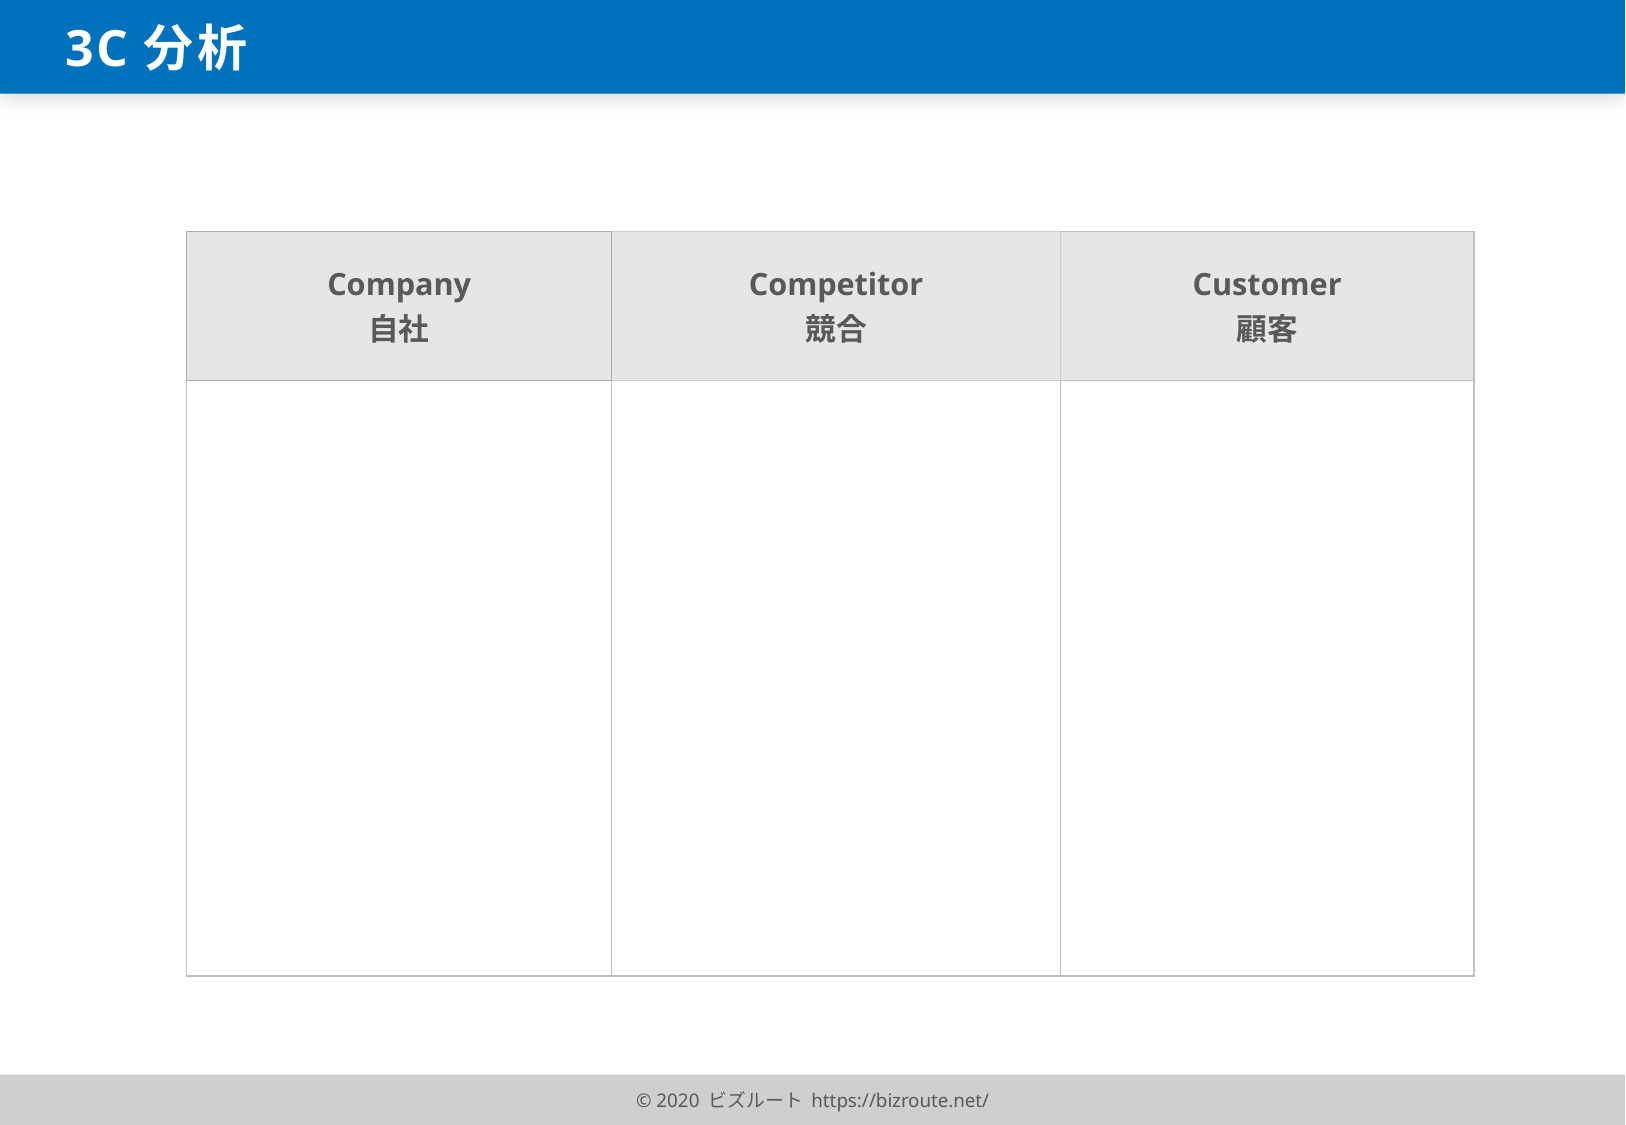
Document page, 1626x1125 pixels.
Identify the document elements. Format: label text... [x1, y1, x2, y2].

text_box [0, 0, 1625, 94]
table_cell [187, 381, 611, 975]
table_header Competitor 競合 [612, 232, 1060, 380]
table_header Customer 顧客 [1061, 232, 1473, 380]
text_box © 2020 ビズルート https://bizroute.net/ [621, 1081, 1004, 1119]
table_cell [612, 381, 1060, 975]
table_header Company 自社 [187, 232, 611, 380]
text_box 3C分析 [50, 9, 636, 84]
text_box [0, 1074, 1625, 1125]
table_cell [1061, 381, 1473, 975]
